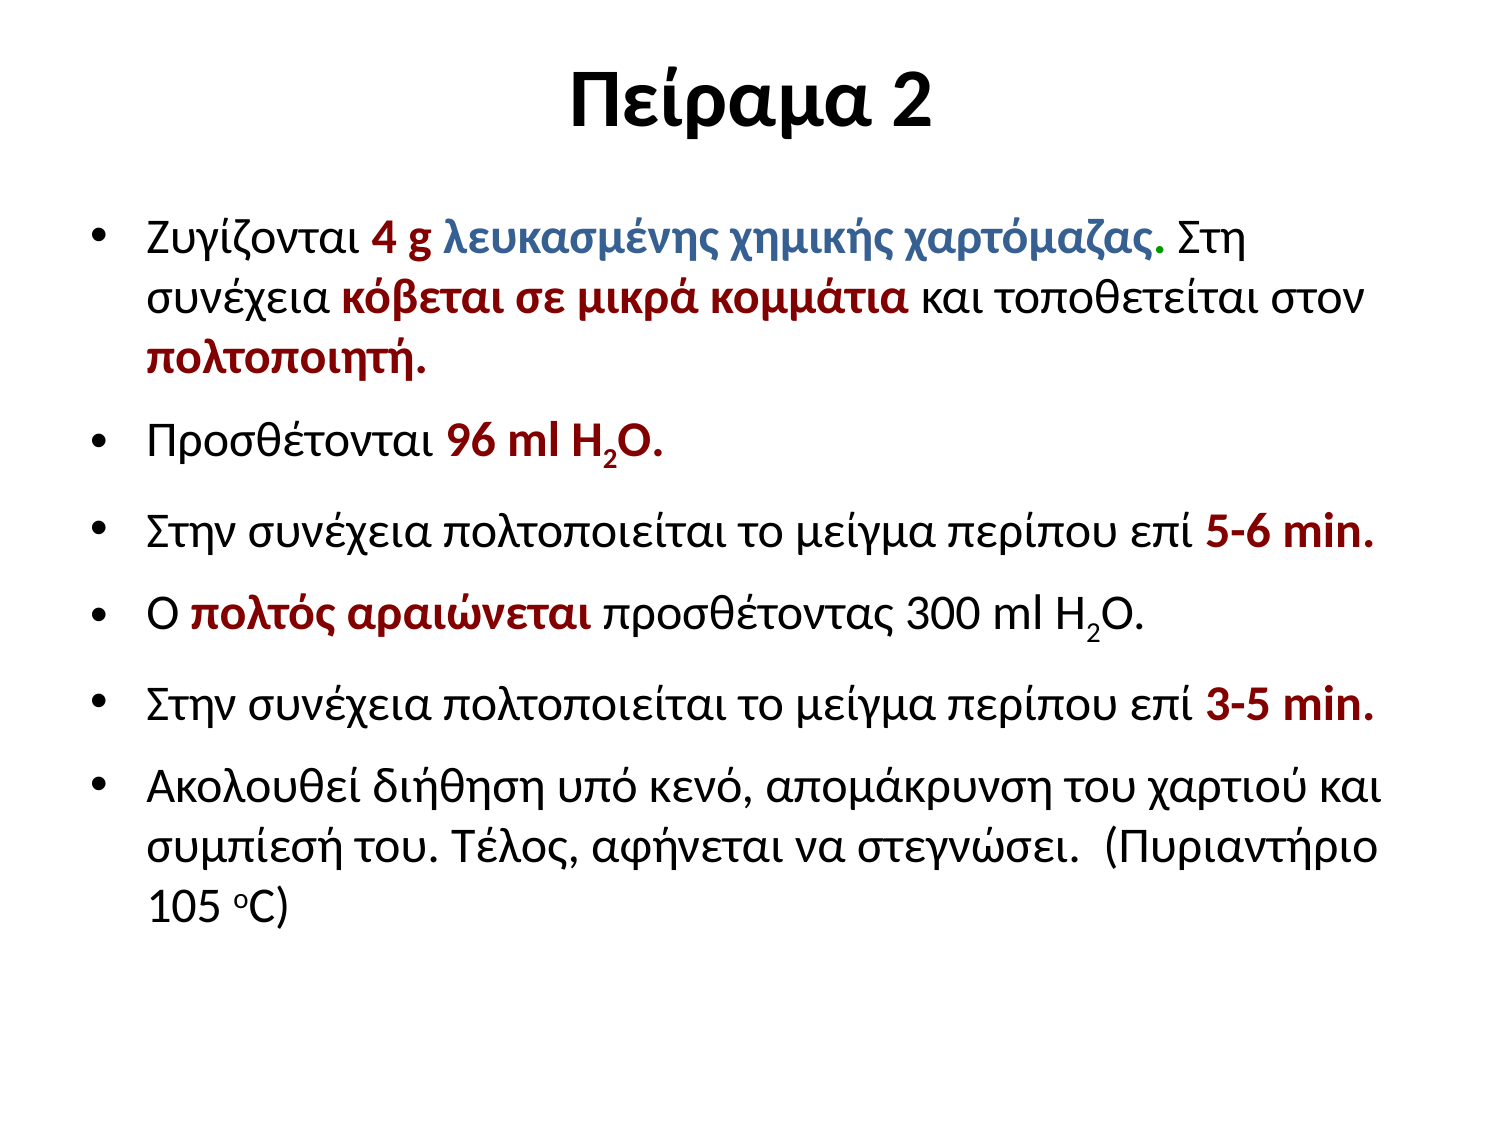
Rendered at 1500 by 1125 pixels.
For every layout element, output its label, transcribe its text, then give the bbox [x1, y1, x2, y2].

title Πείραμα 2 [76, 19, 1427, 169]
list Ζυγίζονται 4 g λευκασμένης χημικής χαρτόμαζας. Στη συνέχεια κόβεται σε μικρά κομμάτια και τοποθετείται στον πολτοποιητή. Προσθέτονται 96 ml H2O. Στην συνέχεια πολτοποιείται το μείγμα περίπου επί 5-6 min. Ο πολτός αραιώνεται προσθέτοντας 300 ml Η2Ο. Στην συνέχεια πολτοποιείται το μείγμα περίπου επί 3-5 min. Ακολουθεί διήθηση υπό κενό, απομάκρυνση του χαρτιού και συμπίεσή του. Τέλος, αφήνεται να στεγνώσει. (Πυριαντήριο 105 oC) [75, 196, 1425, 1024]
